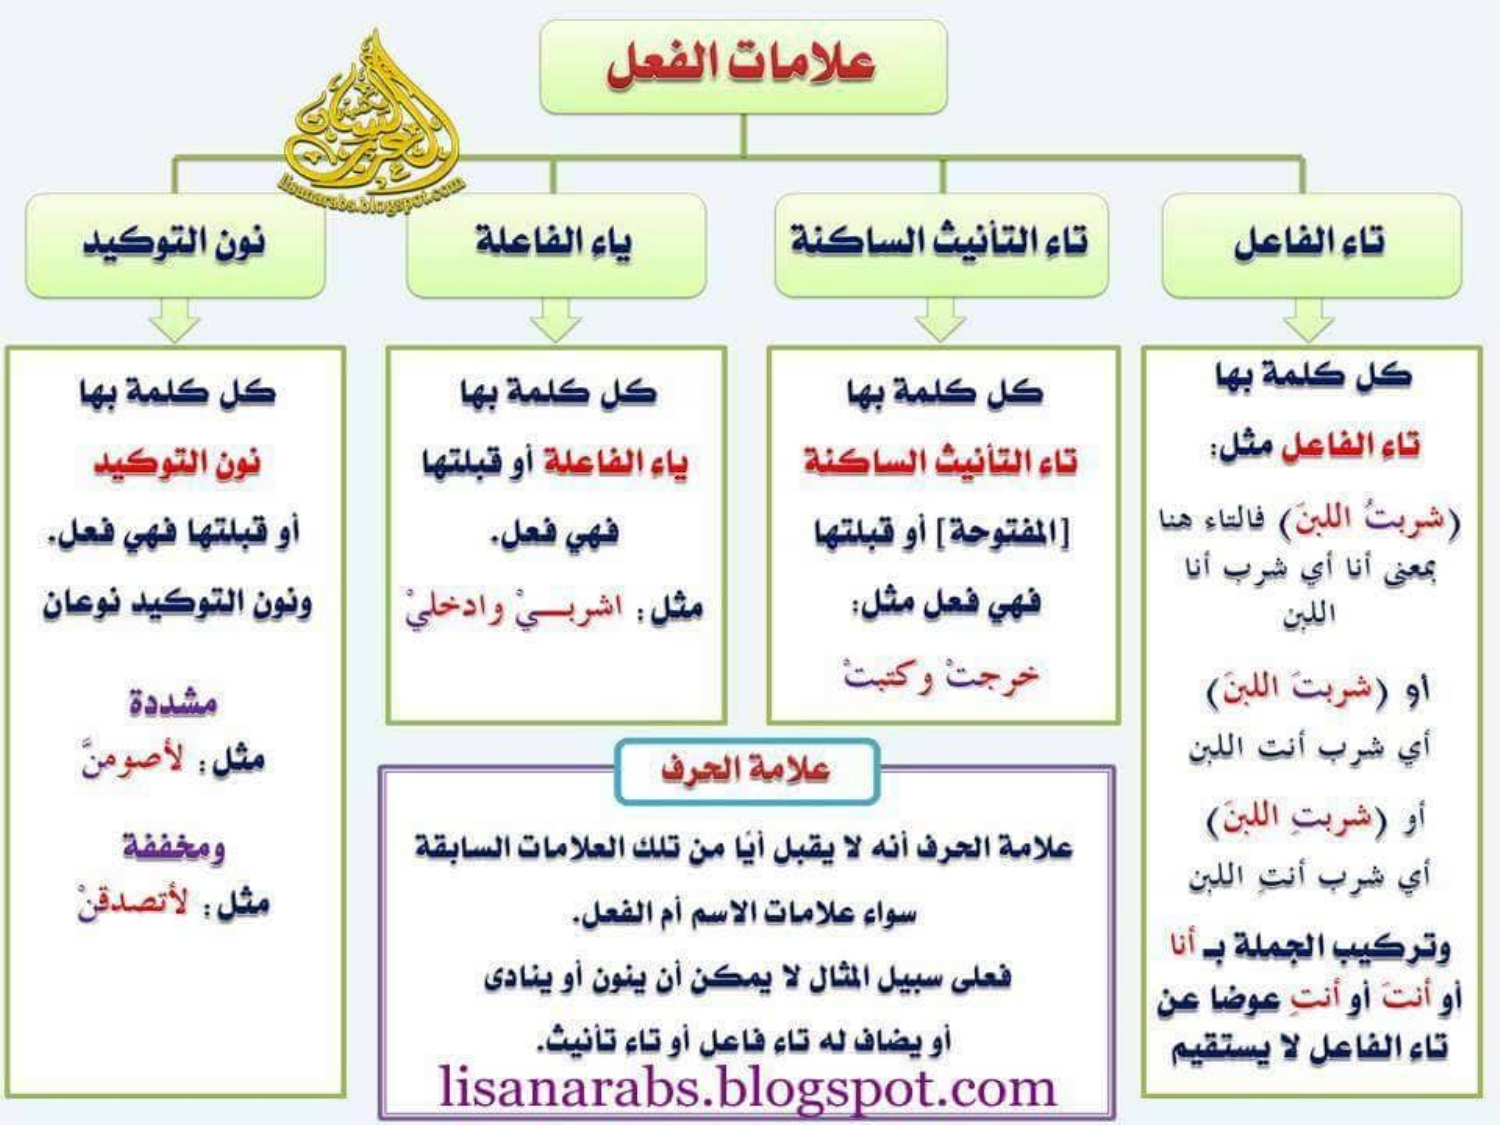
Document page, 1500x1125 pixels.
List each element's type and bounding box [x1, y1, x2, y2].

list [0, 0, 1500, 1125]
